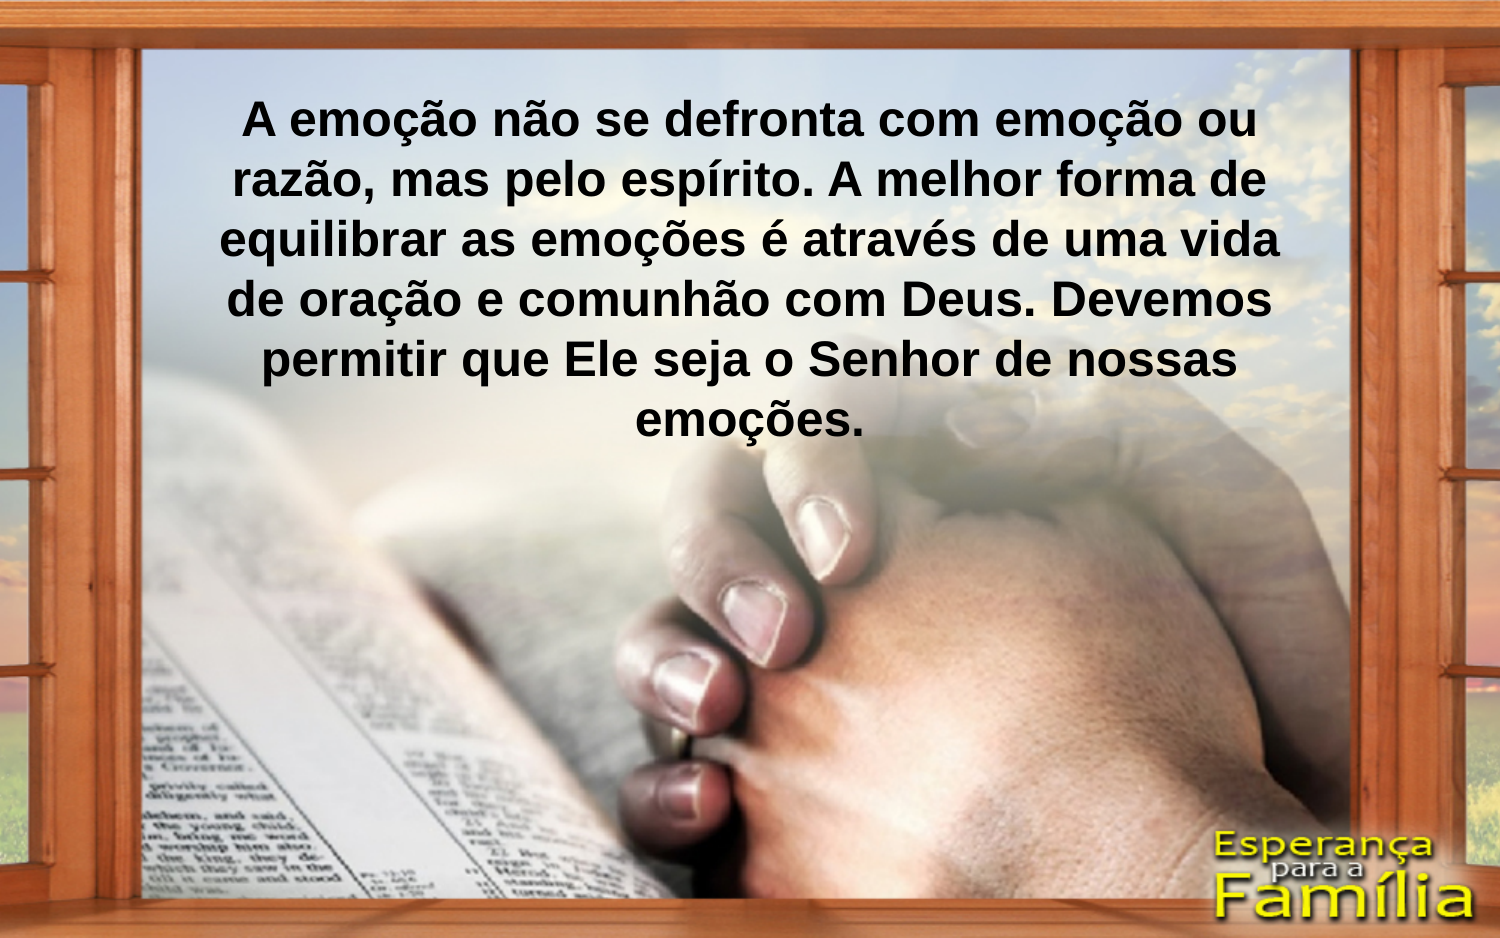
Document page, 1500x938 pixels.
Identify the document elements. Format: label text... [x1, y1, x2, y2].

picture [0, 0, 1500, 938]
text_box A emoção não se defronta com emoção ou razão, mas pelo espírito. A melhor forma de equilibrar as emoções é através de uma vida de oração e comunhão com Deus. Devemos permitir que Ele seja o Senhor de nossas emoções. [182, 79, 1317, 454]
